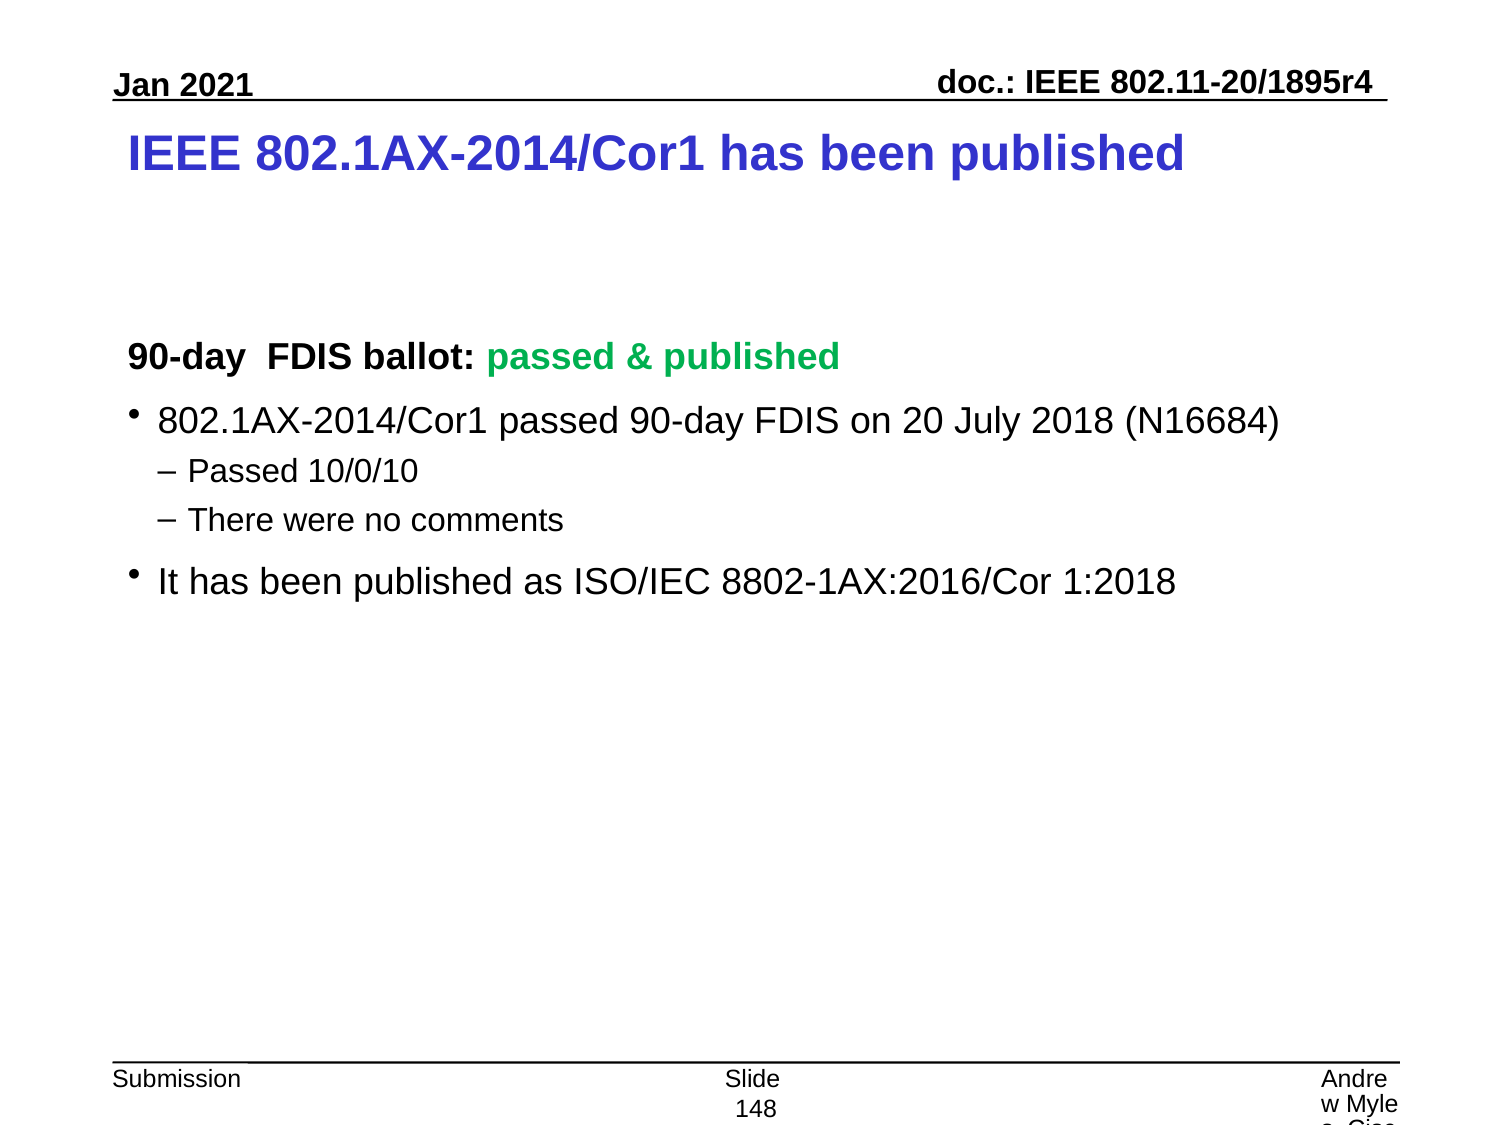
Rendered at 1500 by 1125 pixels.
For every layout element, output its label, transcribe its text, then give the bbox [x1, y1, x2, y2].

title IEEE 802.1AX-2014/Cor1 has been published [112, 112, 1388, 288]
slide_number Slide 148 [709, 1061, 803, 1093]
list 90-day FDIS ballot: passed & published 802.1AX-2014/Cor1 passed 90-day FDIS on 20 July 2018 (N16684) Passed 10/0/10 There were no comments It has been published as ISO/IEC 8802-1AX:2016/Cor 1:2018 [112, 324, 1388, 1000]
footer Andrew Myles, Cisco [1320, 1061, 1402, 1093]
